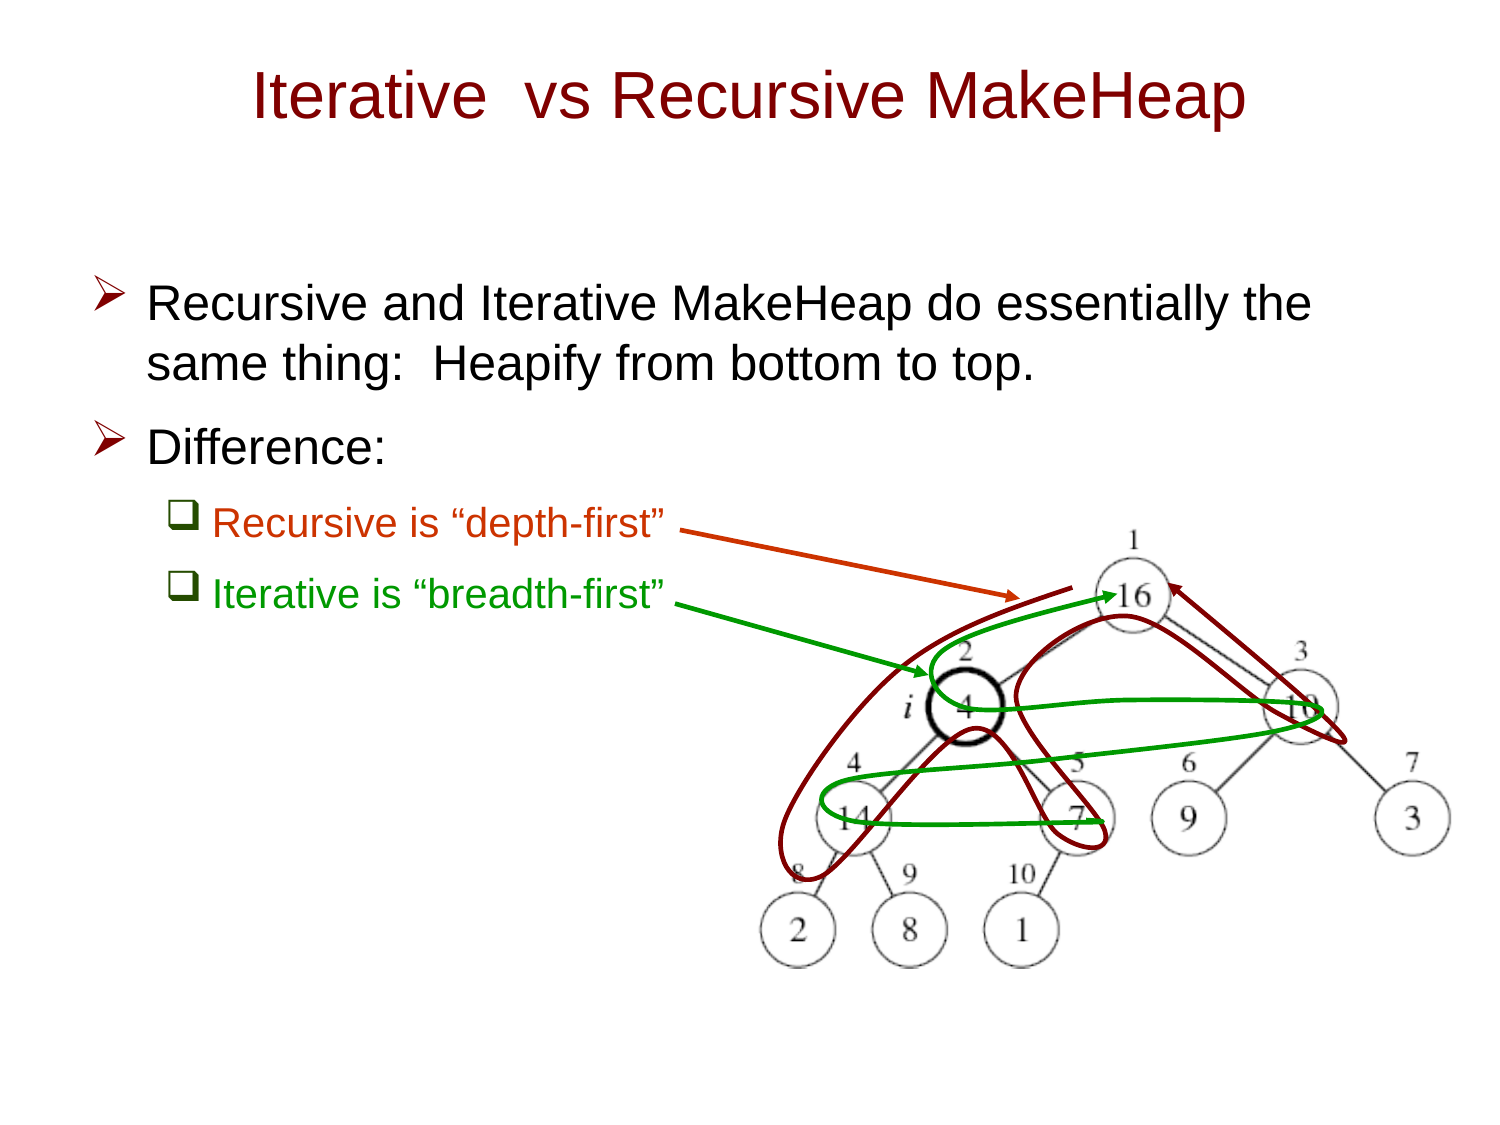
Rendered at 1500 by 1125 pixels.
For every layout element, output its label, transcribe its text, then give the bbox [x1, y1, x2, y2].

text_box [679, 529, 1360, 892]
picture [740, 517, 1458, 969]
title Iterative vs Recursive MakeHeap [74, 44, 1426, 139]
list Recursive and Iterative MakeHeap do essentially the same thing: Heapify from bottom to top. Difference: Recursive is “depth-first” Iterative is “breadth-first” [74, 262, 1426, 649]
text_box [740, 517, 1456, 967]
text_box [674, 593, 1336, 829]
